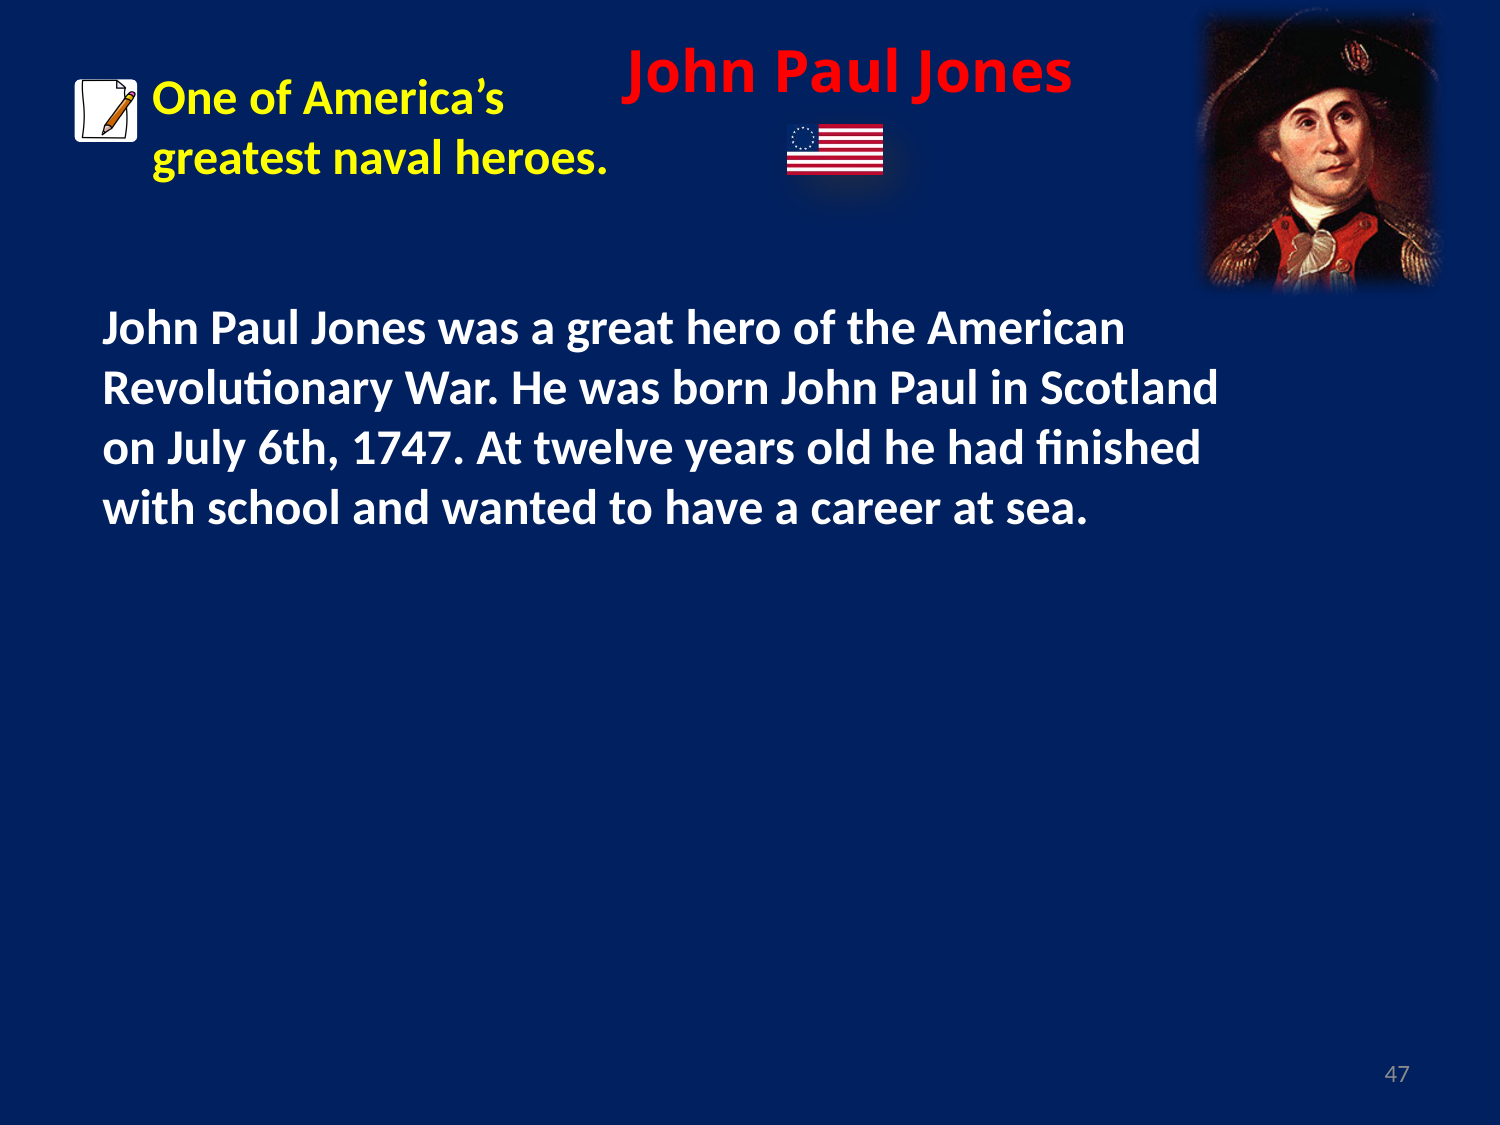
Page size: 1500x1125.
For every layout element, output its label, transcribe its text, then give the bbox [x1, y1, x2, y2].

picture [74, 79, 138, 143]
picture [787, 124, 883, 176]
slide_number 47 [1074, 1042, 1425, 1103]
text_box John Paul Jones [512, 0, 1185, 138]
picture [1187, 0, 1448, 301]
text_box John Paul Jones was a great hero of the American Revolutionary War. He was born John Paul in Scotland on July 6th, 1747. At twelve years old he had finished with school and wanted to have a career at sea. [87, 287, 1263, 543]
text_box One of America’s greatest naval heroes. [137, 56, 688, 192]
